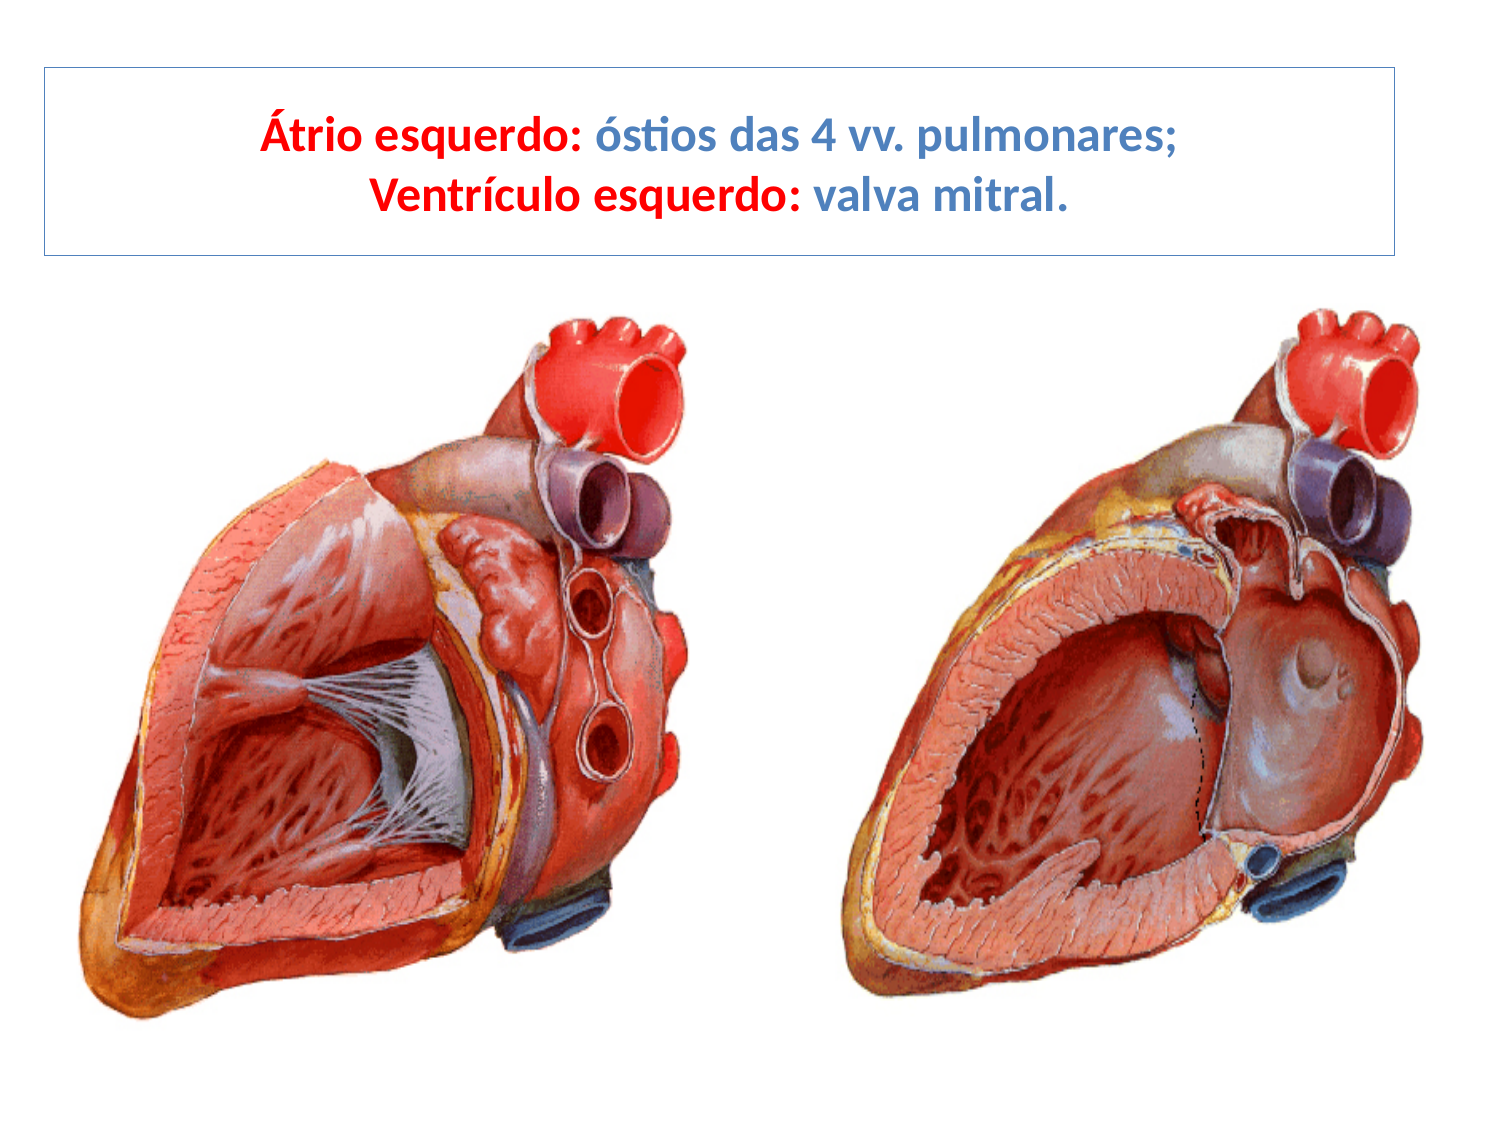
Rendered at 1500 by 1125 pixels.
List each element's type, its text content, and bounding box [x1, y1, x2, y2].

title Átrio esquerdo: óstios das 4 vv. pulmonares; Ventrículo esquerdo: valva mitral. [44, 67, 1395, 256]
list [796, 269, 1477, 1022]
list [51, 298, 715, 1032]
